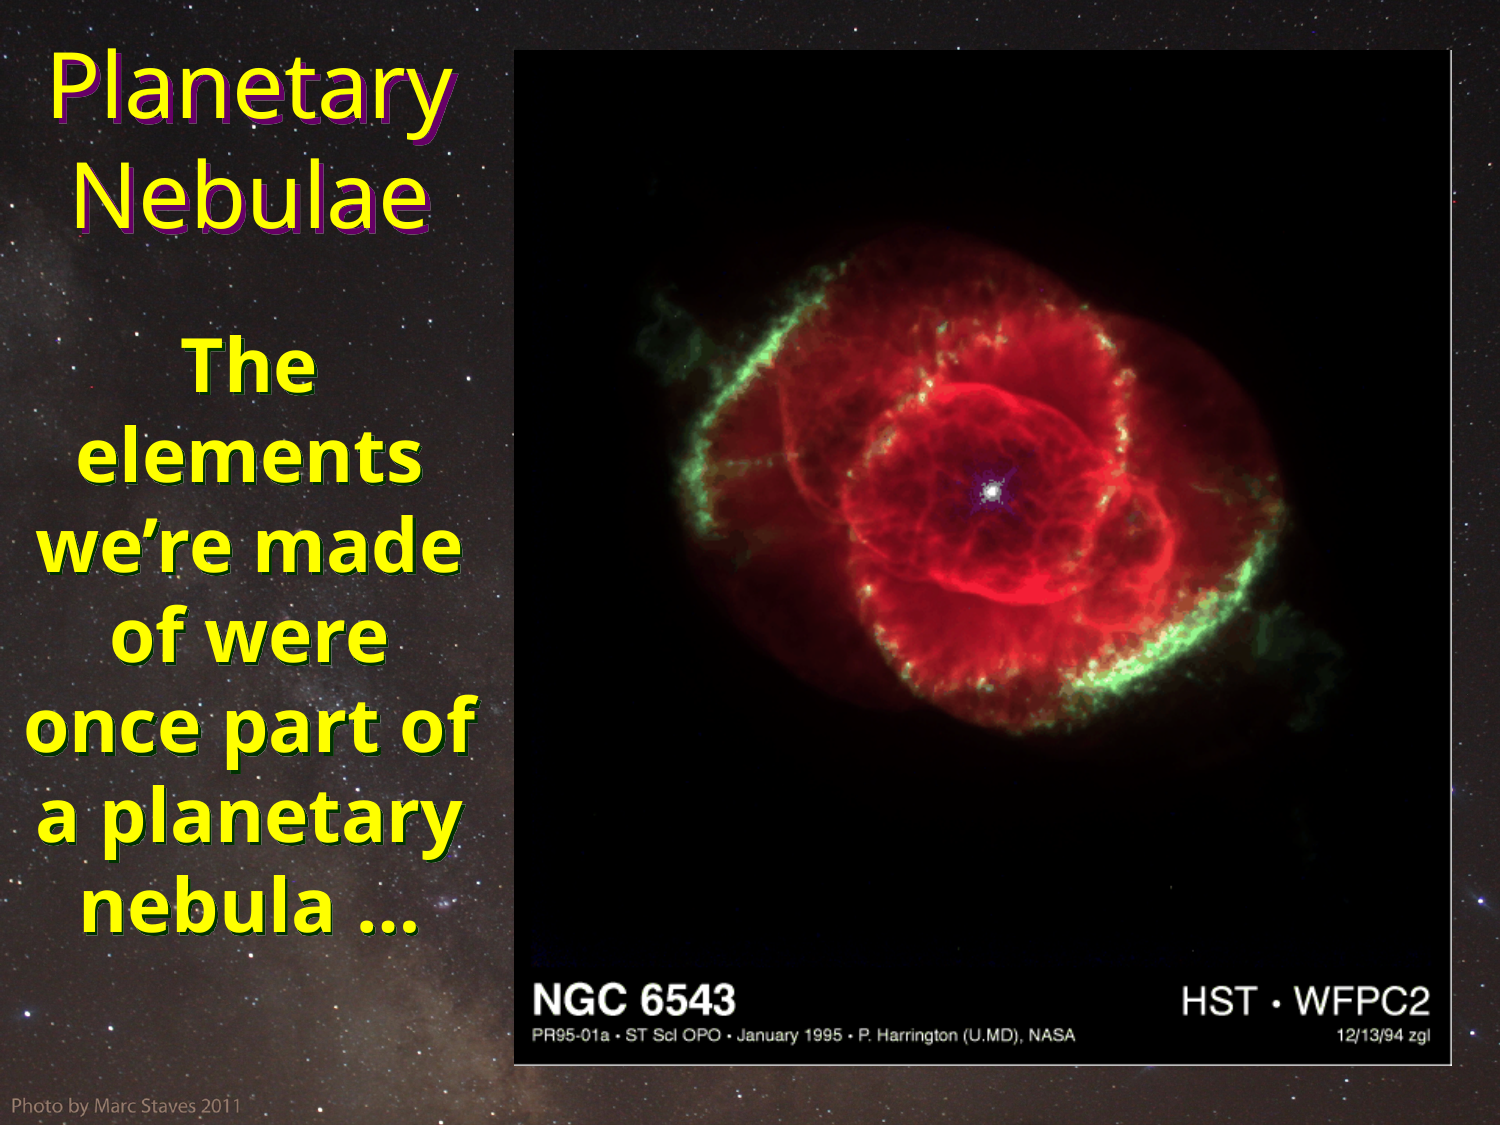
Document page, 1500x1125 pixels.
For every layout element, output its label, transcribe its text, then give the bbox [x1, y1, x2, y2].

title Planetary Nebulae [0, 0, 500, 275]
picture [0, 0, 1500, 1125]
list The elements we’re made of were once part of a planetary nebula … [0, 310, 499, 973]
